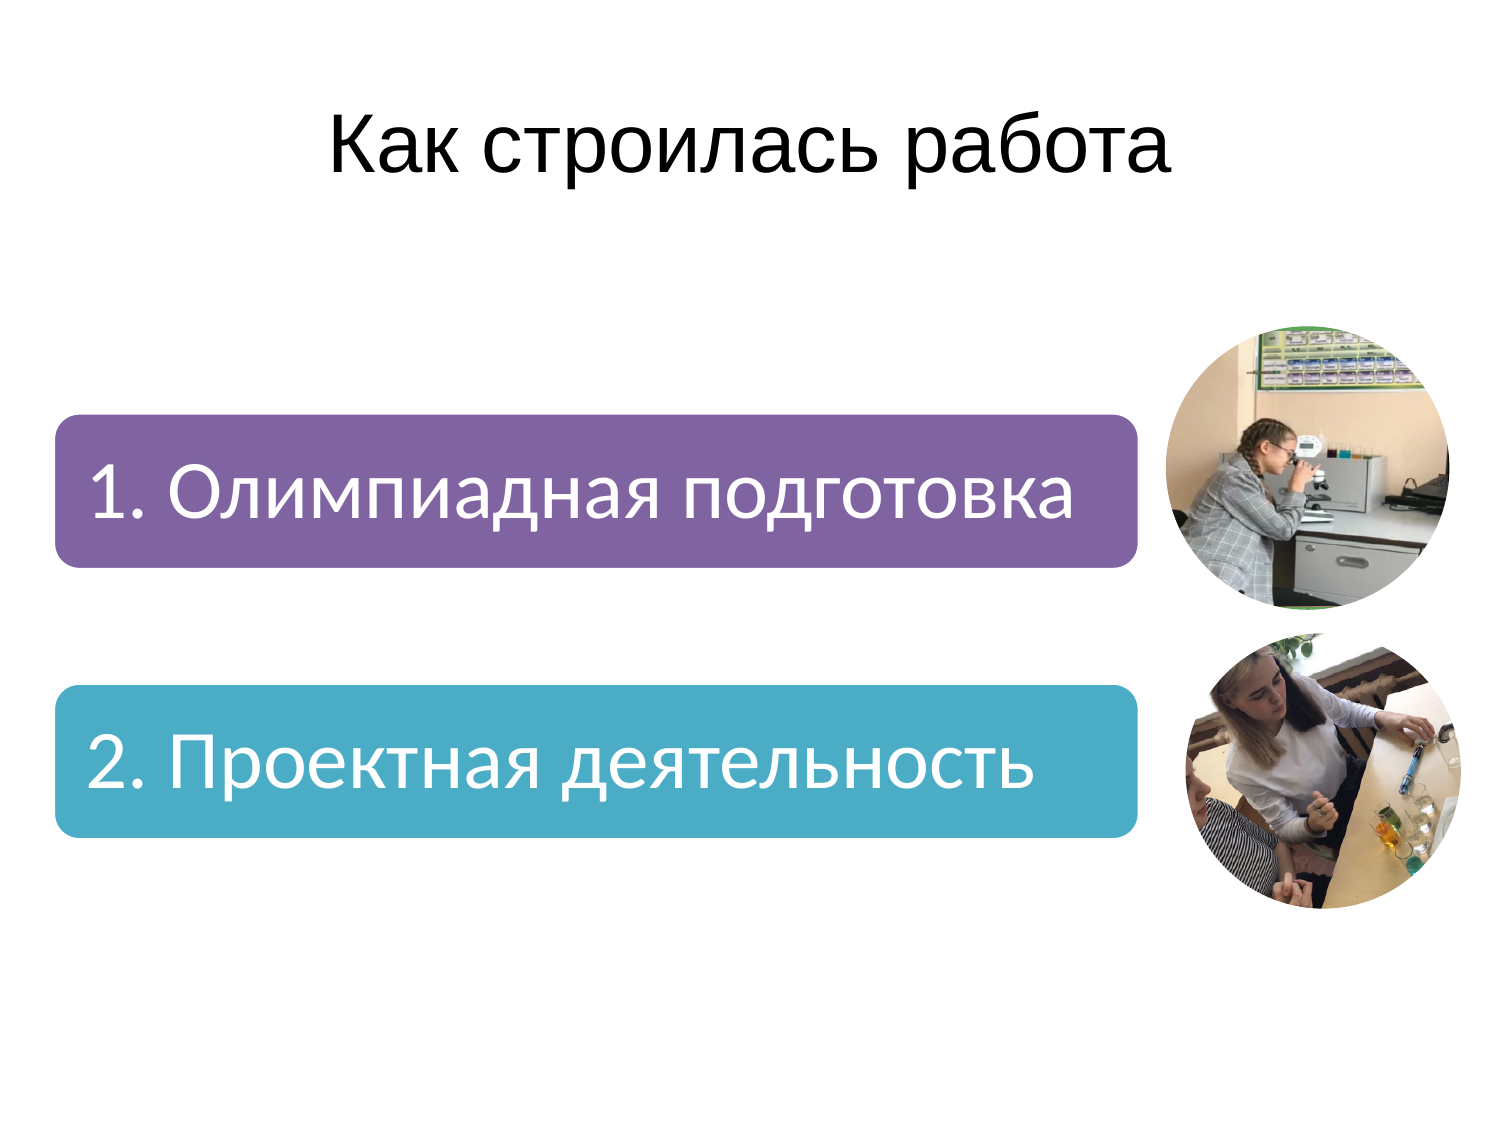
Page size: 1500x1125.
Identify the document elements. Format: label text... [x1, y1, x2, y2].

picture [1165, 326, 1450, 611]
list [52, 314, 1140, 935]
title Как строилась работа [75, 45, 1425, 233]
picture [1185, 633, 1462, 909]
